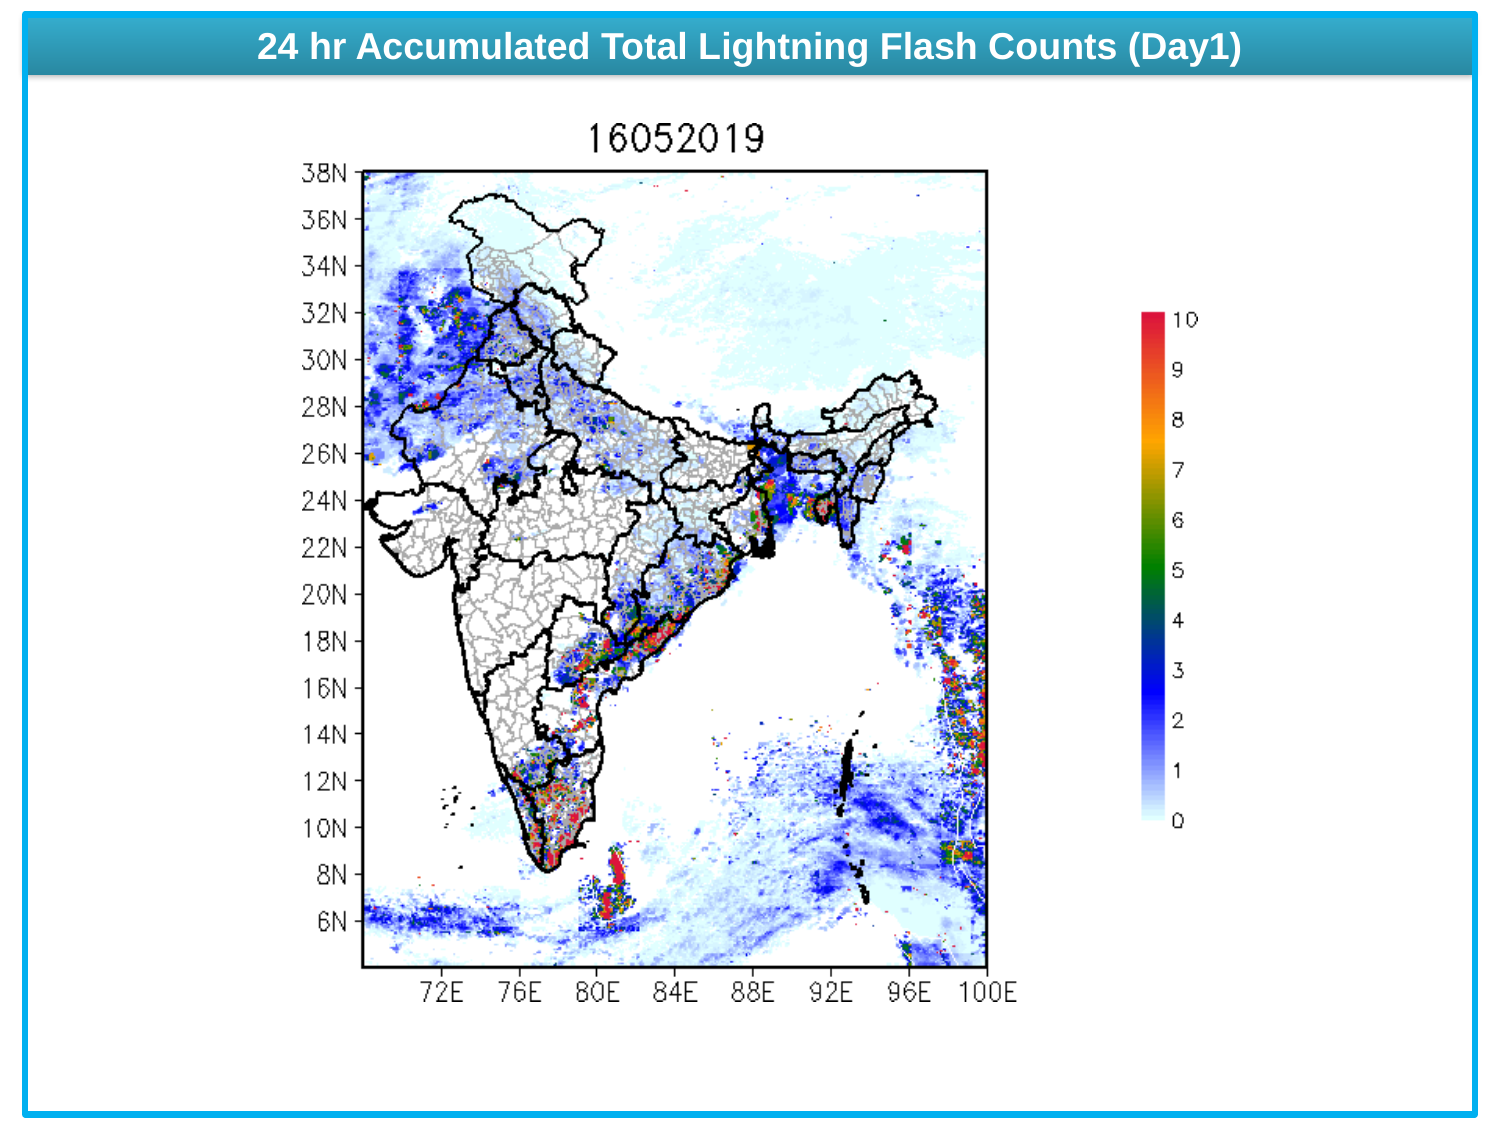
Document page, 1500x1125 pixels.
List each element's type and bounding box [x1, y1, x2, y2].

picture [302, 123, 1198, 1002]
text_box [23, 12, 1477, 1116]
